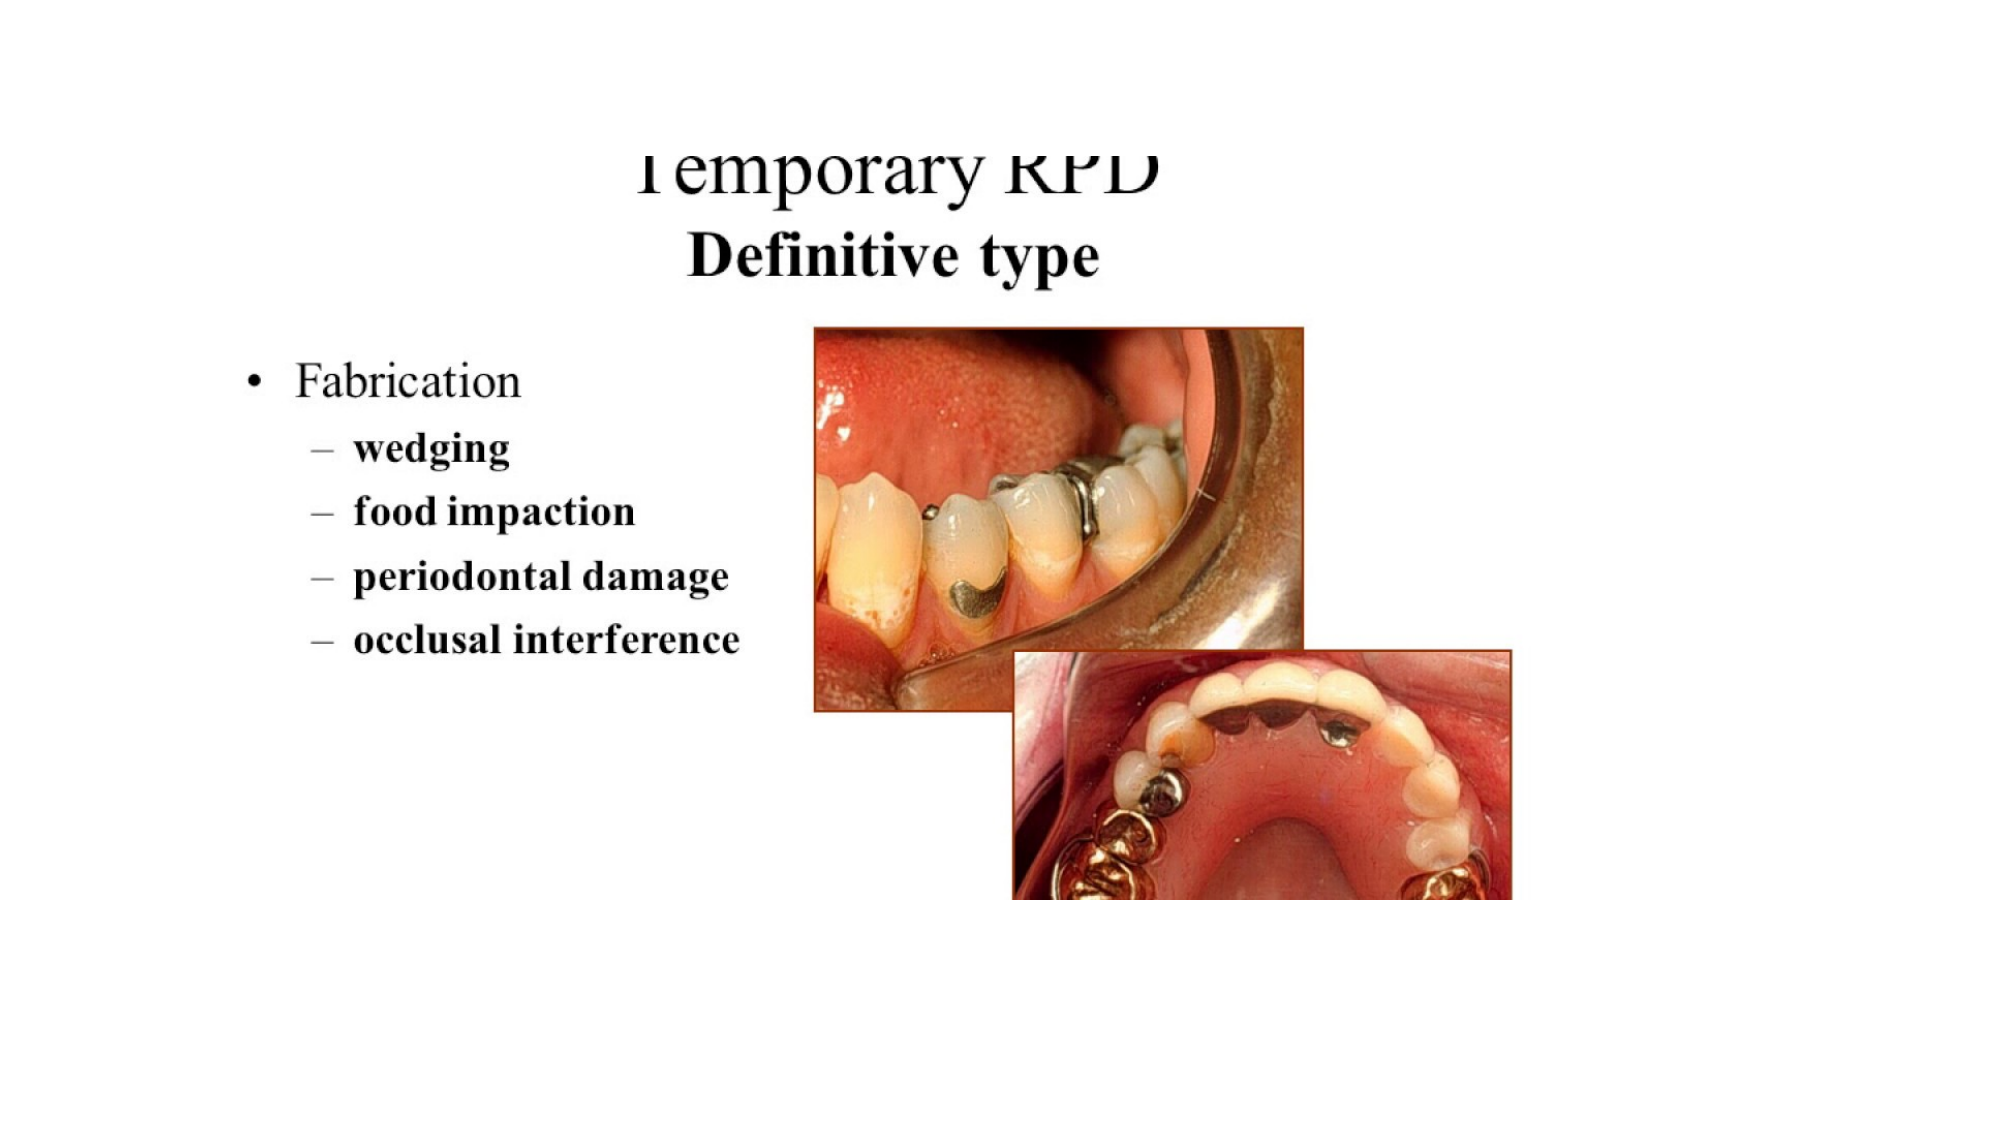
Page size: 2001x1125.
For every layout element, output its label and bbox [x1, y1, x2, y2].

picture [232, 156, 1555, 900]
